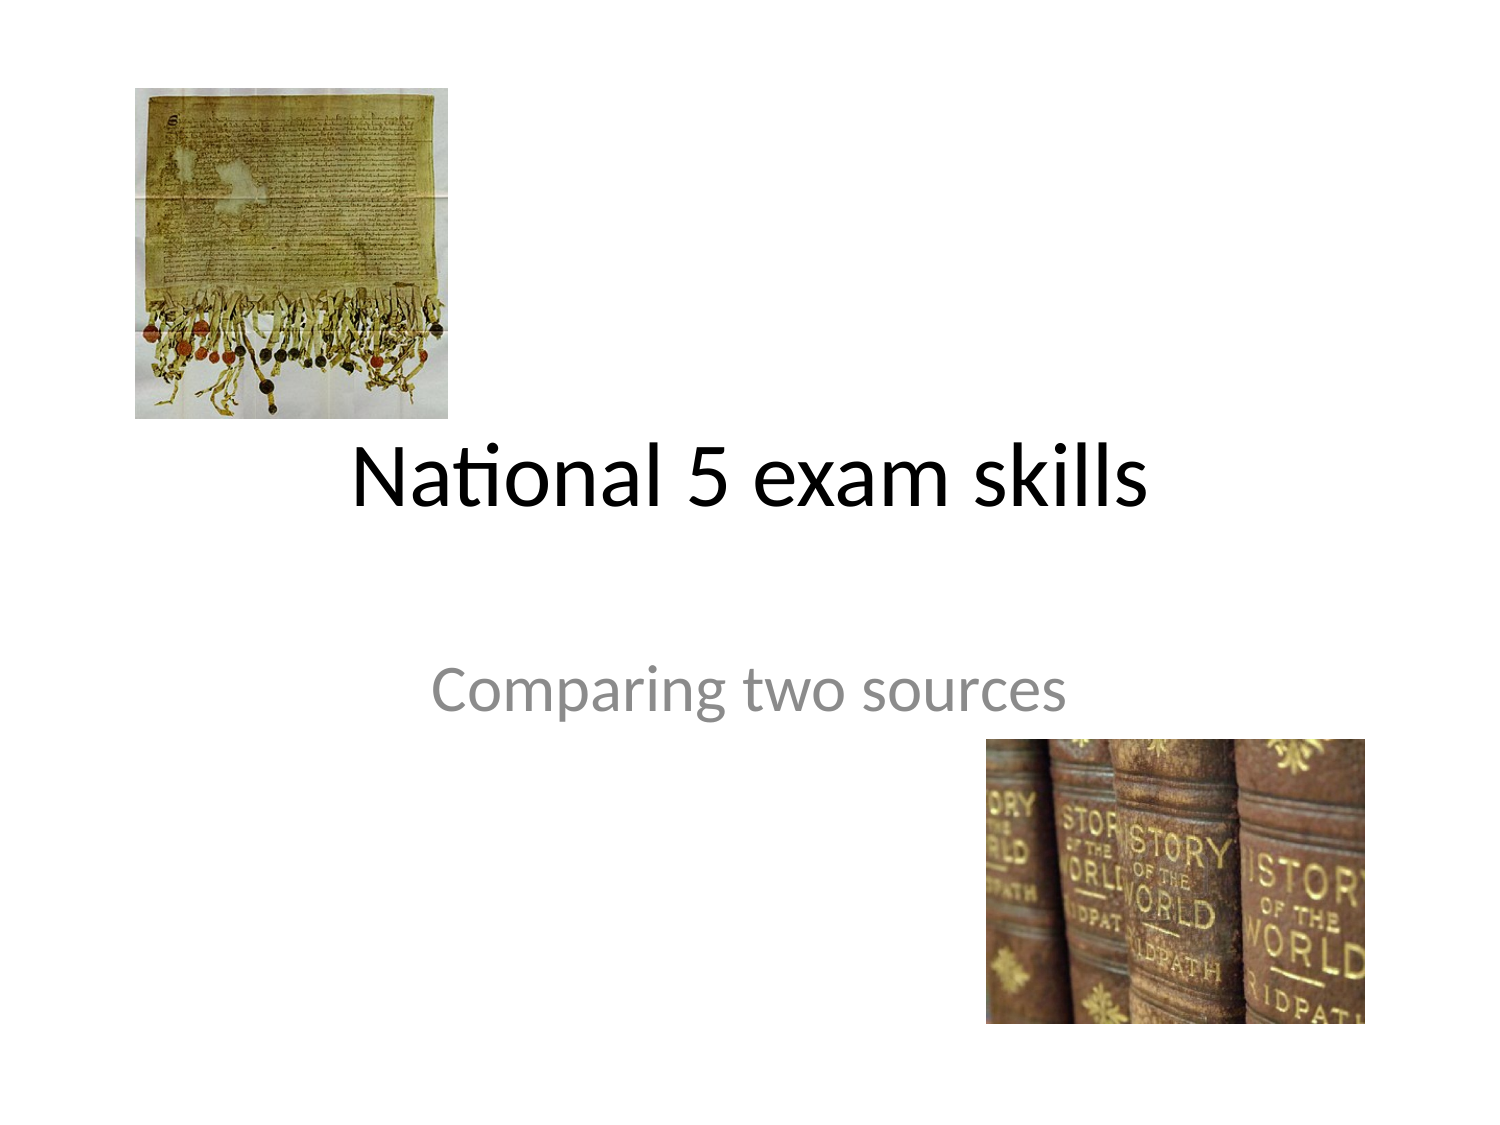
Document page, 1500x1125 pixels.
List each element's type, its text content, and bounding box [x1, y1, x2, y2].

title National 5 exam skills [112, 349, 1388, 591]
picture [985, 739, 1366, 1024]
picture [135, 88, 449, 419]
subtitle Comparing two sources [225, 637, 1275, 925]
